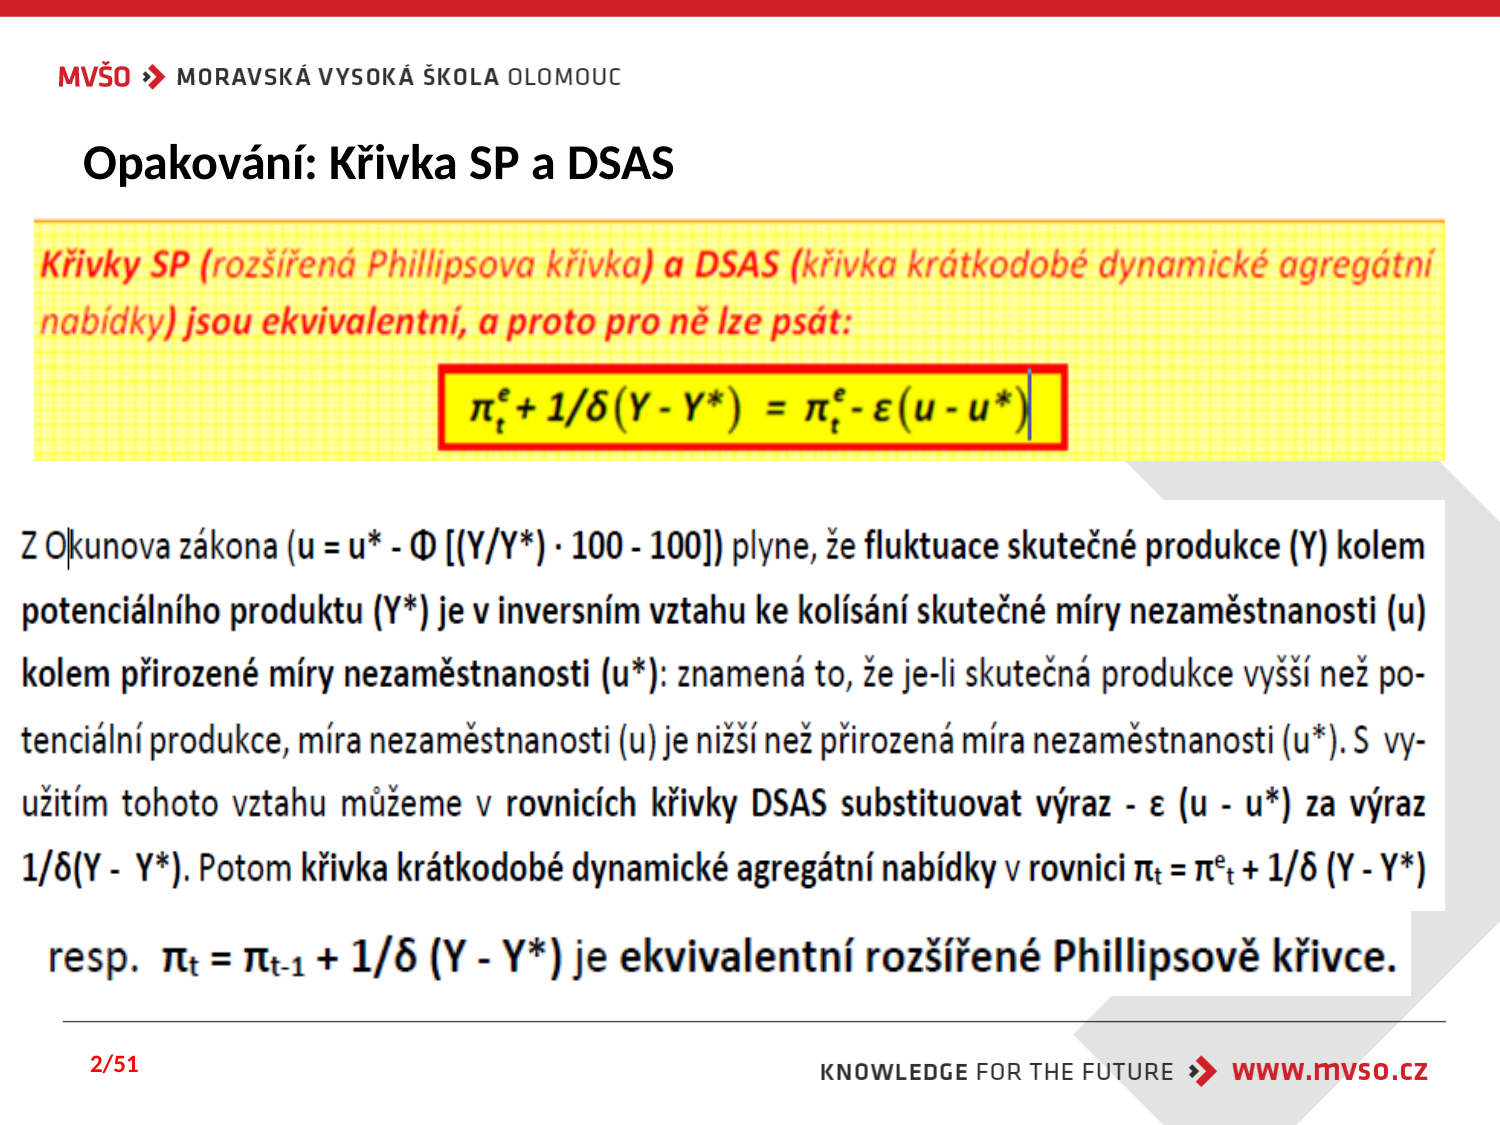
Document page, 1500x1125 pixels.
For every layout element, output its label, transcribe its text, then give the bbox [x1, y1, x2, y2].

picture [0, 0, 1500, 1125]
title Opakování: Křivka SP a DSAS [68, 104, 1454, 214]
text_box 2/51 [74, 1040, 213, 1085]
